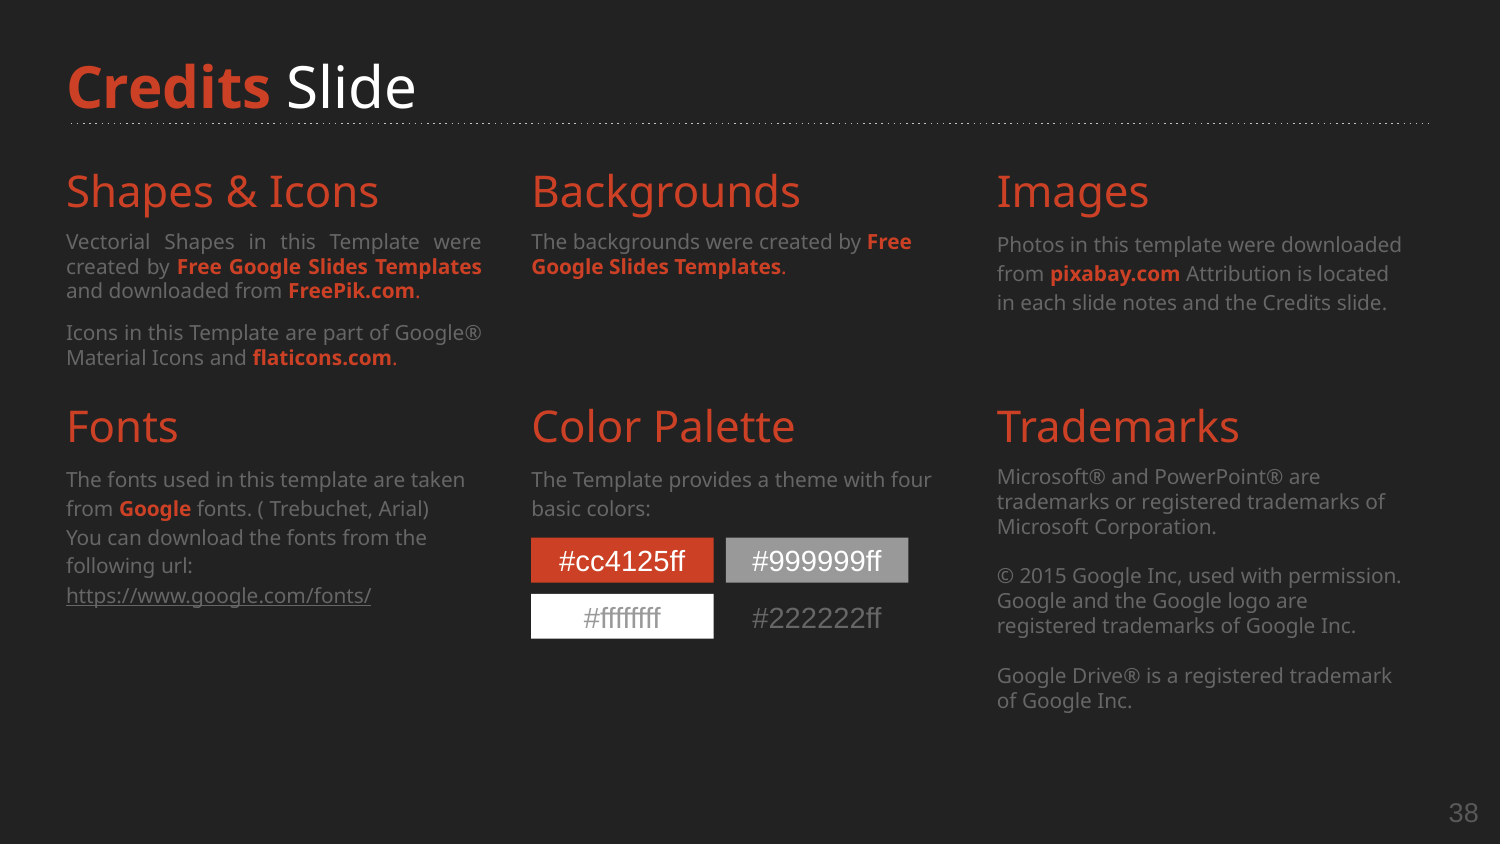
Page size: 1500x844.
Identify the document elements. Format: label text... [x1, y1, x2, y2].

text_box The backgrounds were created by Free Google Slides Templates. [516, 213, 963, 375]
text_box #999999ff [725, 537, 909, 583]
text_box Vectorial Shapes in this Template were created by Free Google Slides Templates and downloaded from FreePik.com. Icons in this Template are part of Google® Material Icons and flaticons.com. [51, 213, 497, 375]
text_box Images [981, 140, 1428, 208]
text_box Trademarks [981, 375, 1428, 443]
text_box The Template provides a theme with four basic colors: [516, 448, 963, 576]
text_box #ffffffff [531, 593, 714, 639]
text_box Photos in this template were downloaded from pixabay.com Attribution is located in each slide notes and the Credits slide. [981, 213, 1428, 375]
text_box #222222ff [725, 593, 909, 639]
title Credits Slide [51, 35, 1449, 112]
slide_number ‹#› [1403, 779, 1494, 844]
text_box Backgrounds [516, 140, 963, 208]
text_box Microsoft® and PowerPoint® are trademarks or registered trademarks of Microsoft Corporation. © 2015 Google Inc, used with permission. Google and the Google logo are registered trademarks of Google Inc. Google Drive® is a registered trademark of Google Inc. [981, 448, 1428, 713]
text_box Fonts [51, 375, 497, 443]
text_box Color Palette [516, 375, 963, 443]
text_box Shapes & Icons [51, 140, 497, 208]
text_box The fonts used in this template are taken from Google fonts. ( Trebuchet, Arial) You can download the fonts from the following url: https://www.google.com/fonts/ [51, 448, 497, 713]
text_box #cc4125ff [531, 537, 714, 583]
